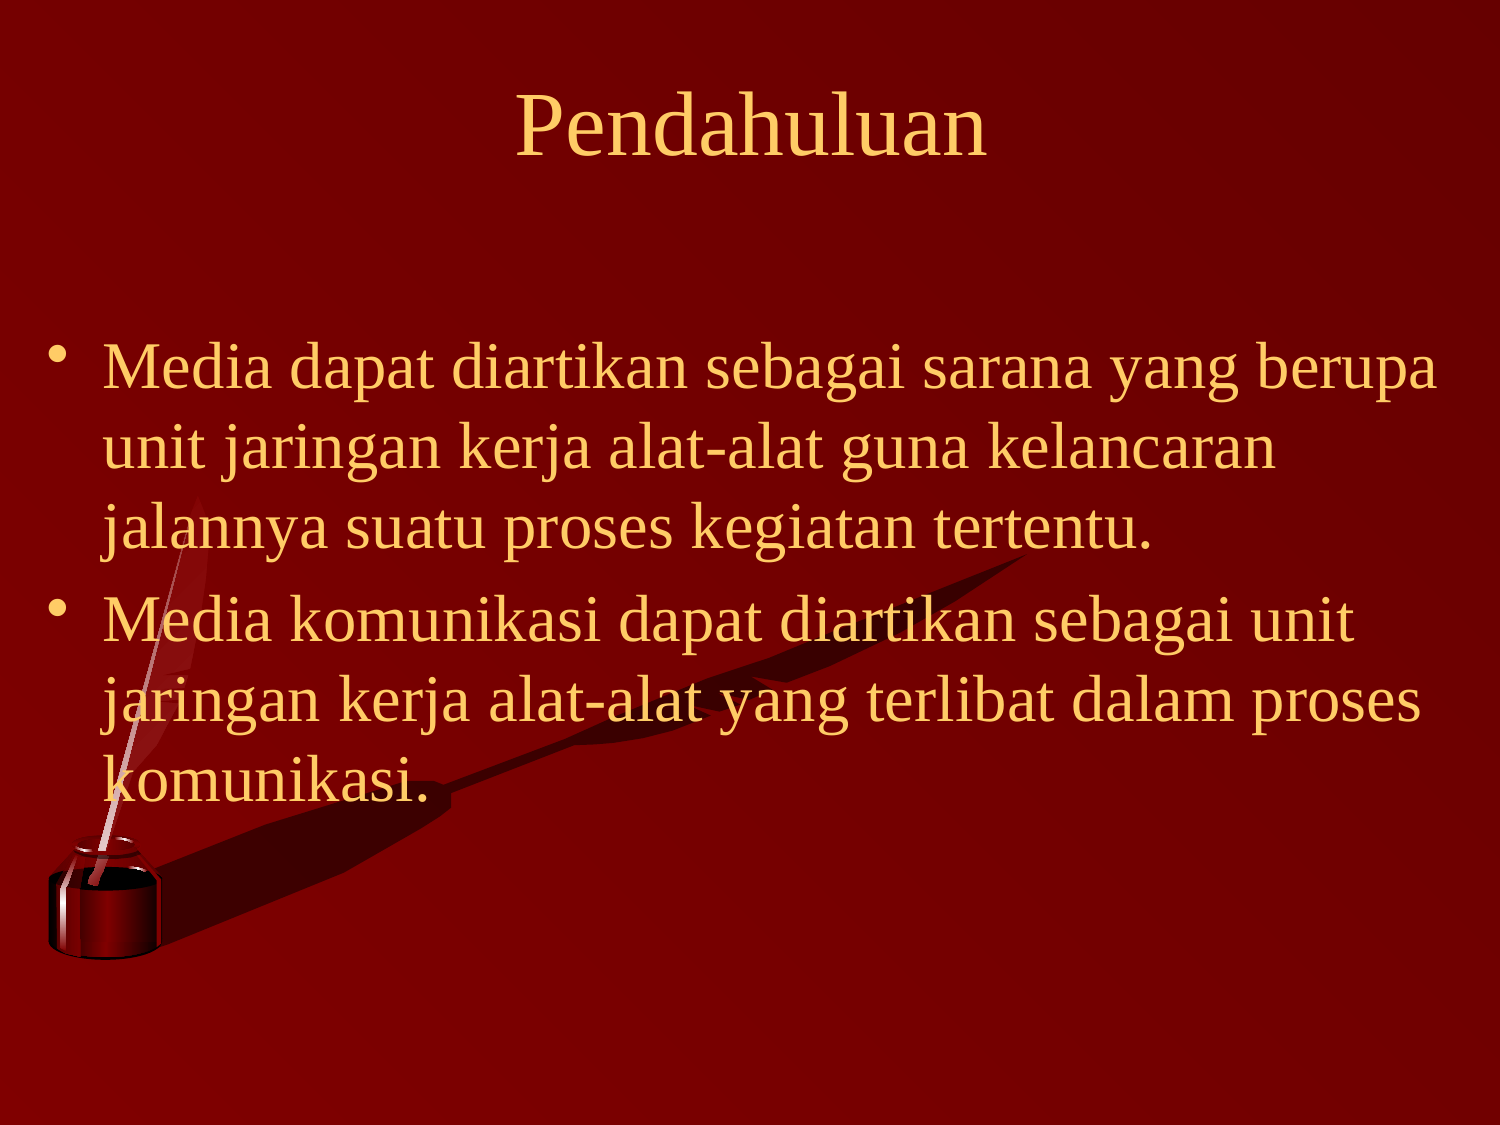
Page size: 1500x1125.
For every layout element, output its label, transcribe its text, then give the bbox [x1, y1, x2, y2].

list Media dapat diartikan sebagai sarana yang berupa unit jaringan kerja alat-alat guna kelancaran jalannya suatu proses kegiatan tertentu. Media komunikasi dapat diartikan sebagai unit jaringan kerja alat-alat yang terlibat dalam proses komunikasi. [30, 314, 1472, 1083]
title Pendahuluan [29, 19, 1475, 219]
